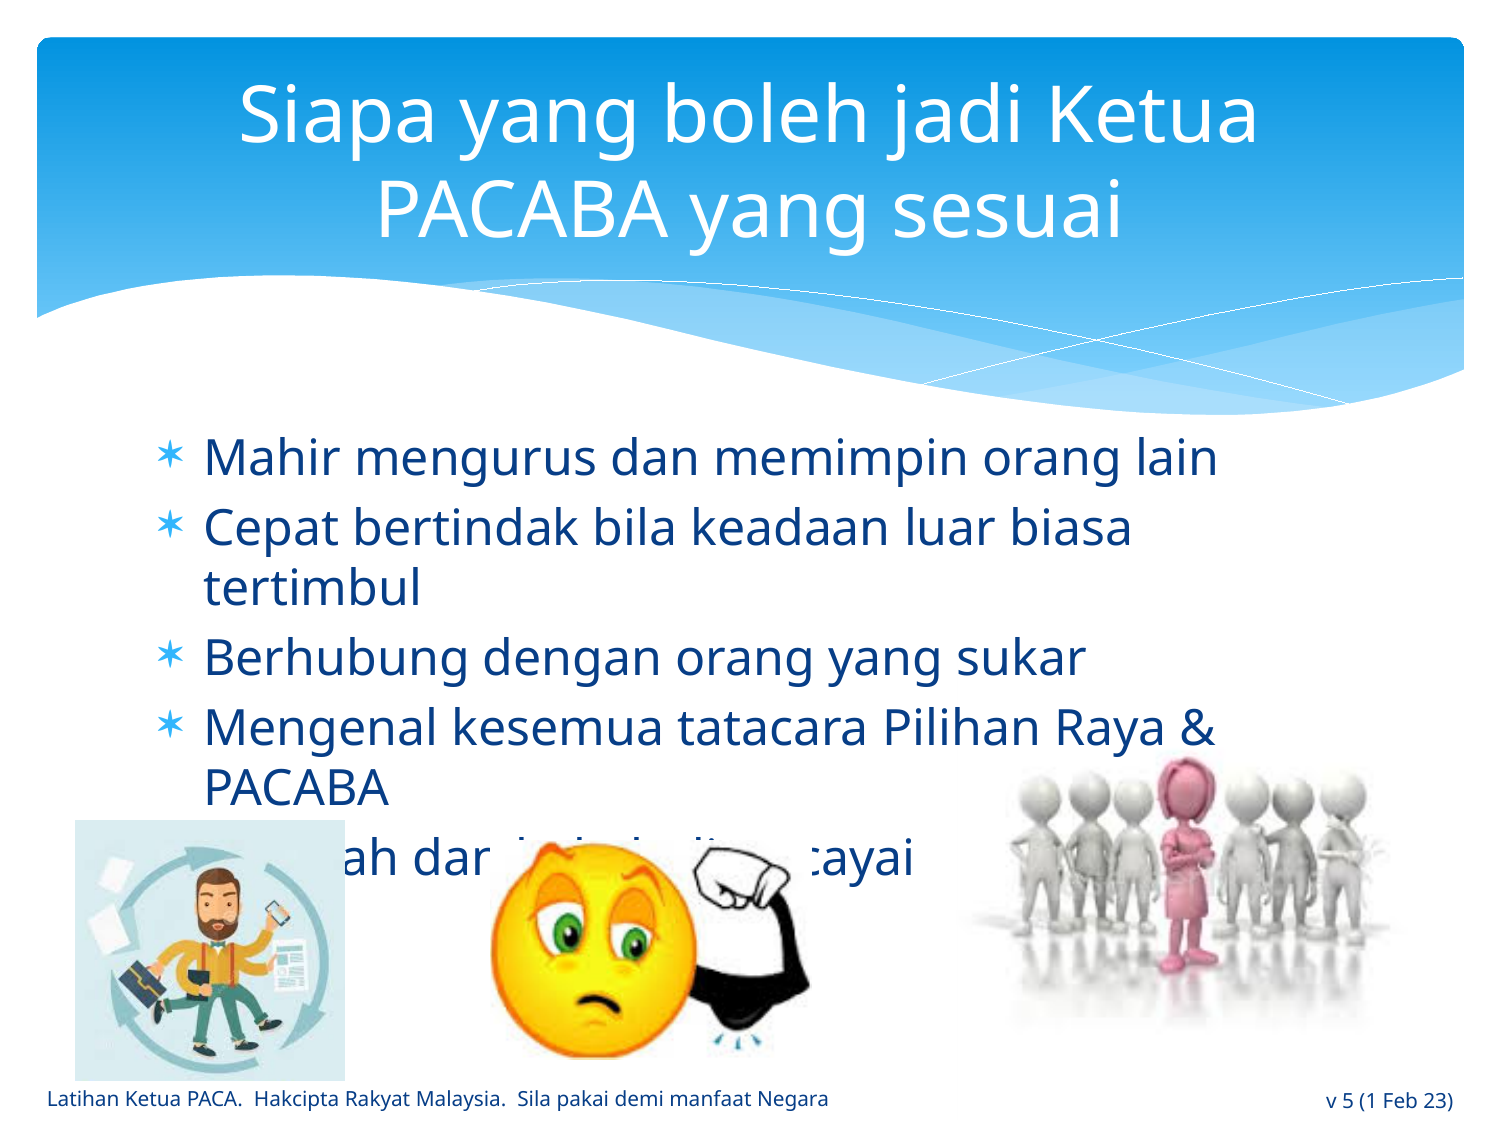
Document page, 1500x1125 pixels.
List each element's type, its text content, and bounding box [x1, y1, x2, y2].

picture [74, 820, 345, 1081]
picture [955, 650, 1426, 1121]
title Siapa yang boleh jadi Ketua PACABA yang sesuai [75, 55, 1425, 261]
list Mahir mengurus dan memimpin orang lain Cepat bertindak bila keadaan luar biasa tertimbul Berhubung dengan orang yang sukar Mengenal kesemua tatacara Pilihan Raya & PACABA Amanah dan kukuh dipercayai [143, 417, 1359, 1080]
footer Latihan Ketua PACA. Hakcipta Rakyat Malaysia. Sila pakai demi manfaat Negara [31, 1080, 950, 1120]
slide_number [1431, 1080, 1469, 1120]
picture [490, 840, 812, 1060]
